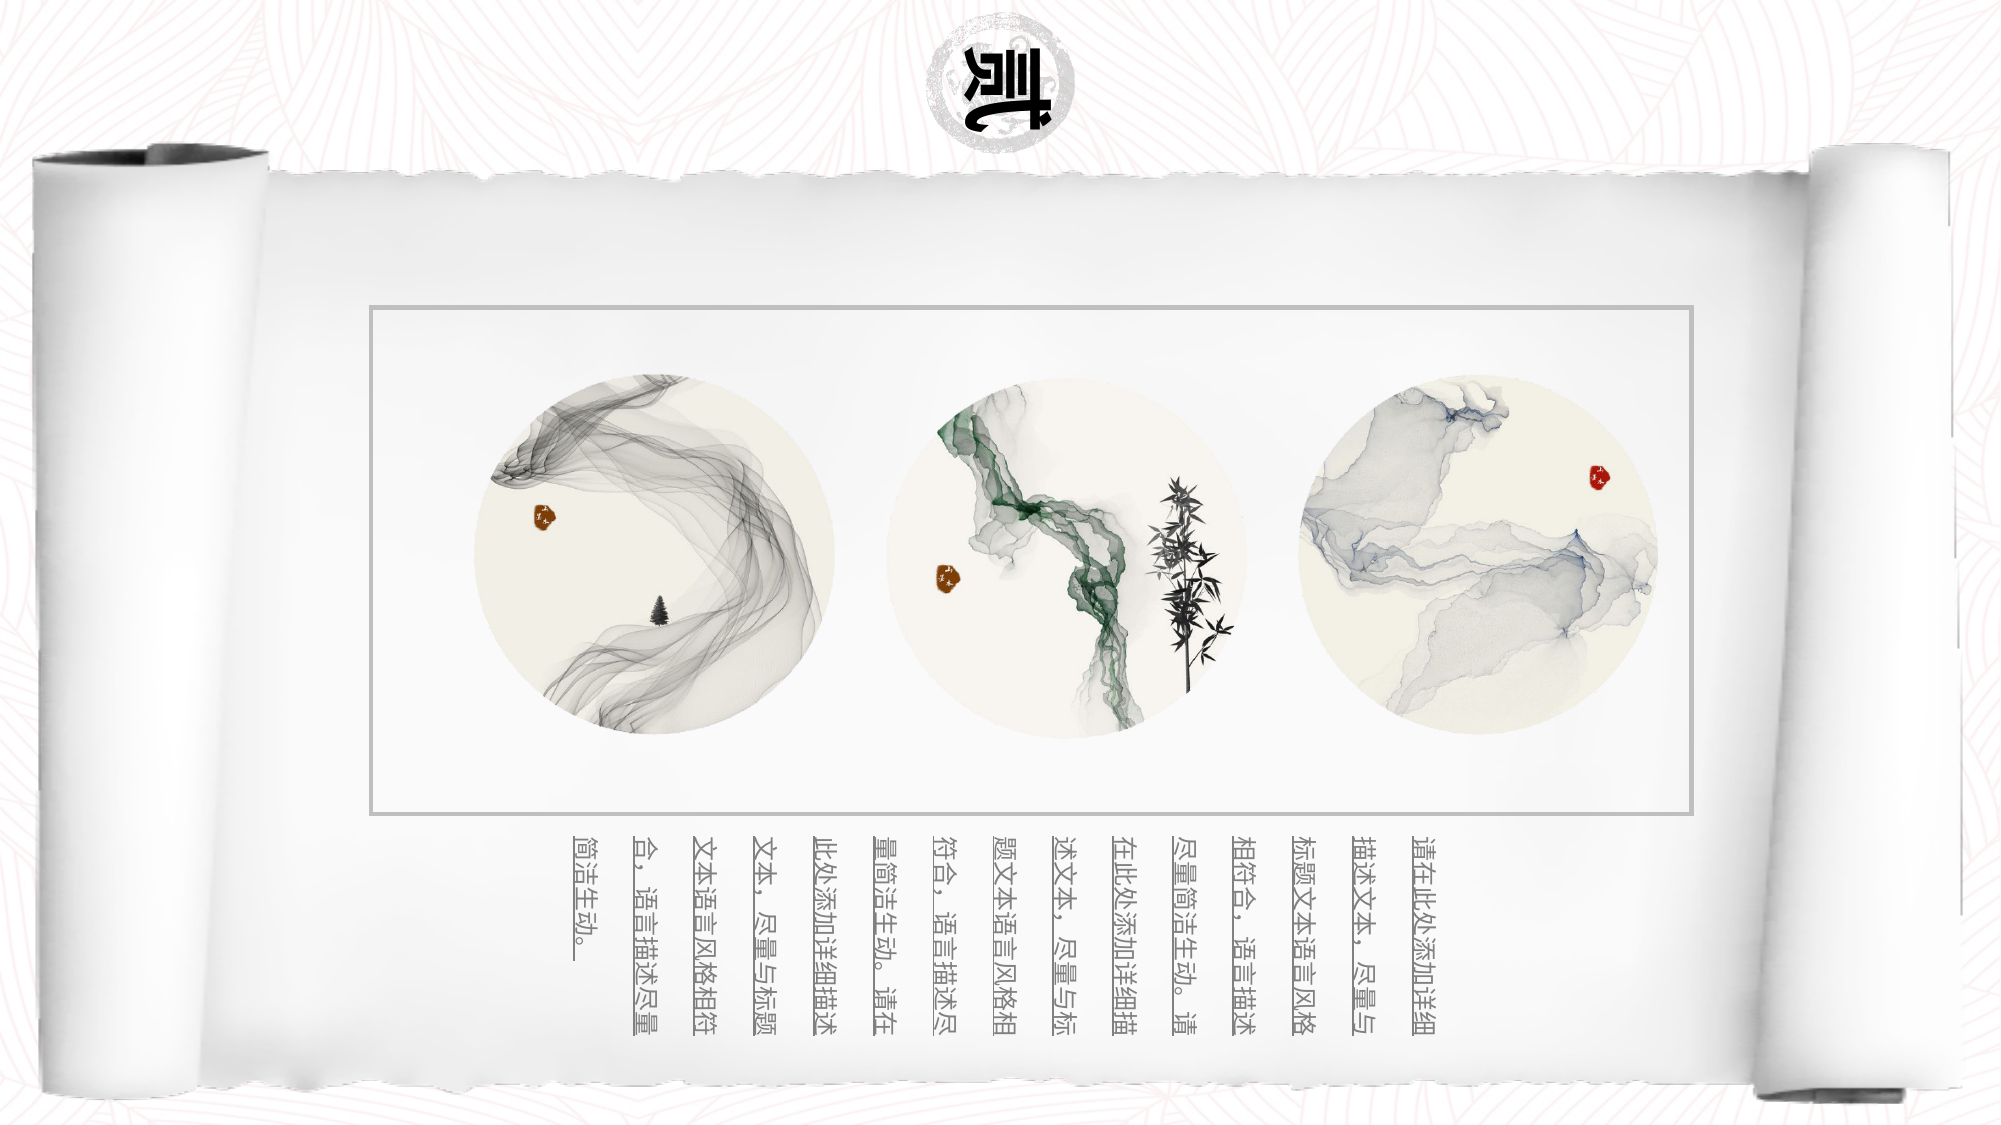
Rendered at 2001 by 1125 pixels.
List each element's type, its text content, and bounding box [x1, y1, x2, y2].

text_box [370, 307, 1693, 815]
picture [0, 0, 2001, 1125]
text_box 请在此处添加详细描述文本，尽量与标题文本语言风格相符合，语言描述尽量简洁生动。请在此处添加详细描述文本，尽量与标题文本语言风格相符合，语言描述尽量简洁生动。请在此处添加详细描述文本，尽量与标题文本语言风格相符合，语言描述尽量简洁生动。 [538, 821, 1478, 1057]
